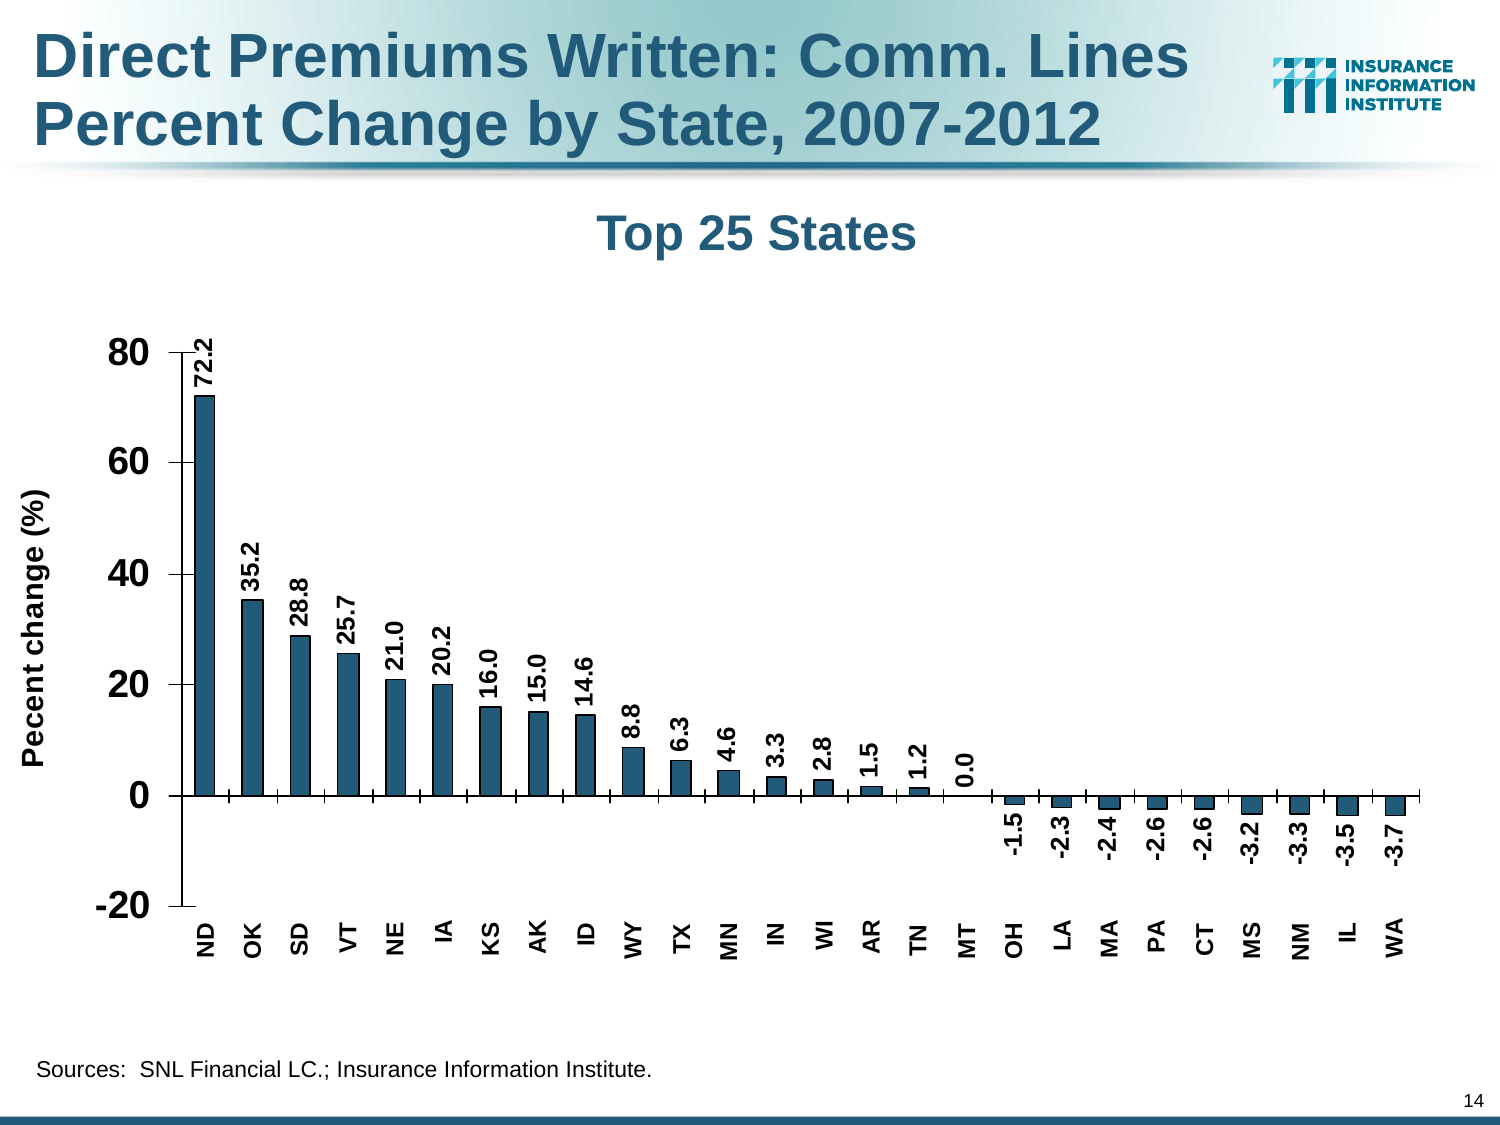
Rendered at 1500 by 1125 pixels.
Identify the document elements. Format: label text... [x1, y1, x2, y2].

title Direct Premiums Written: Comm. Lines Percent Change by State, 2007-2012 [18, 0, 1282, 167]
text_box Top 25 States [57, 207, 1458, 262]
picture [0, 0, 1500, 189]
text_box Sources: SNL Financial LC.; Insurance Information Institute. [20, 1055, 1500, 1090]
slide_number 14 [1410, 1091, 1485, 1112]
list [0, 274, 1499, 1049]
